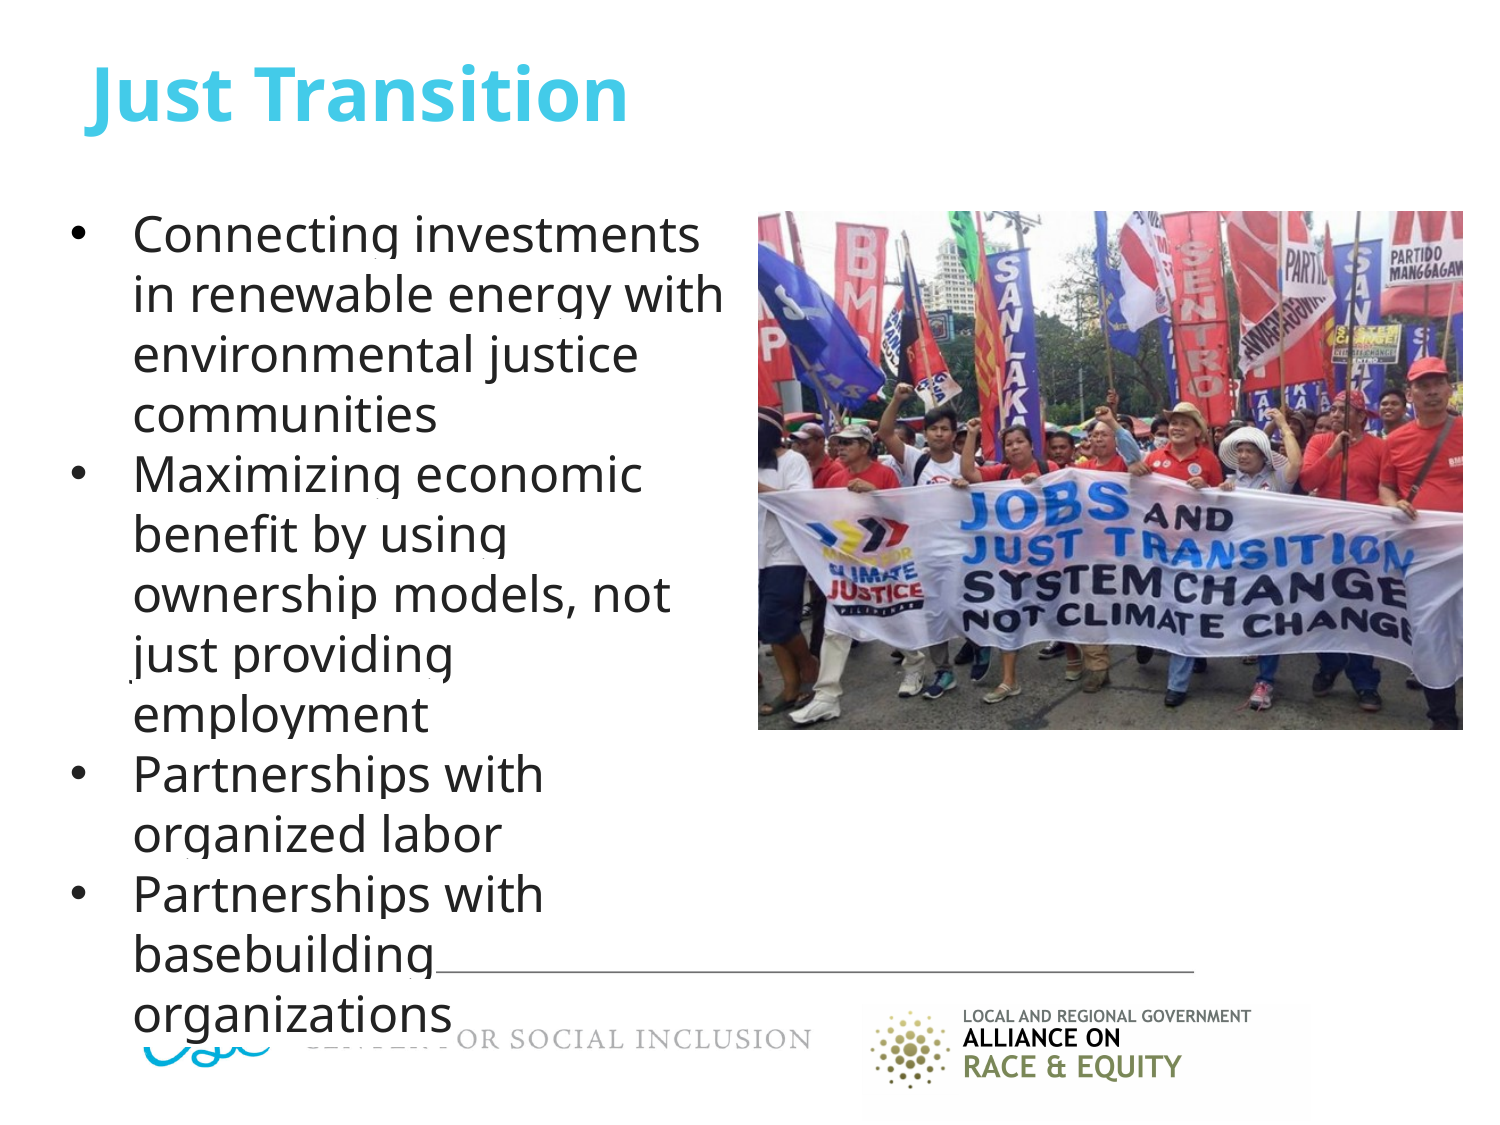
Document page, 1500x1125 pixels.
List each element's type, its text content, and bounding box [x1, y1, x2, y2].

list Connecting investments in renewable energy with environmental justice communities Maximizing economic benefit by using ownership models, not just providing employment Partnerships with organized labor Partnerships with basebuilding organizations [42, 195, 747, 968]
title Just Transition [75, 45, 1425, 138]
picture [758, 211, 1463, 731]
picture [12, 956, 1325, 1121]
